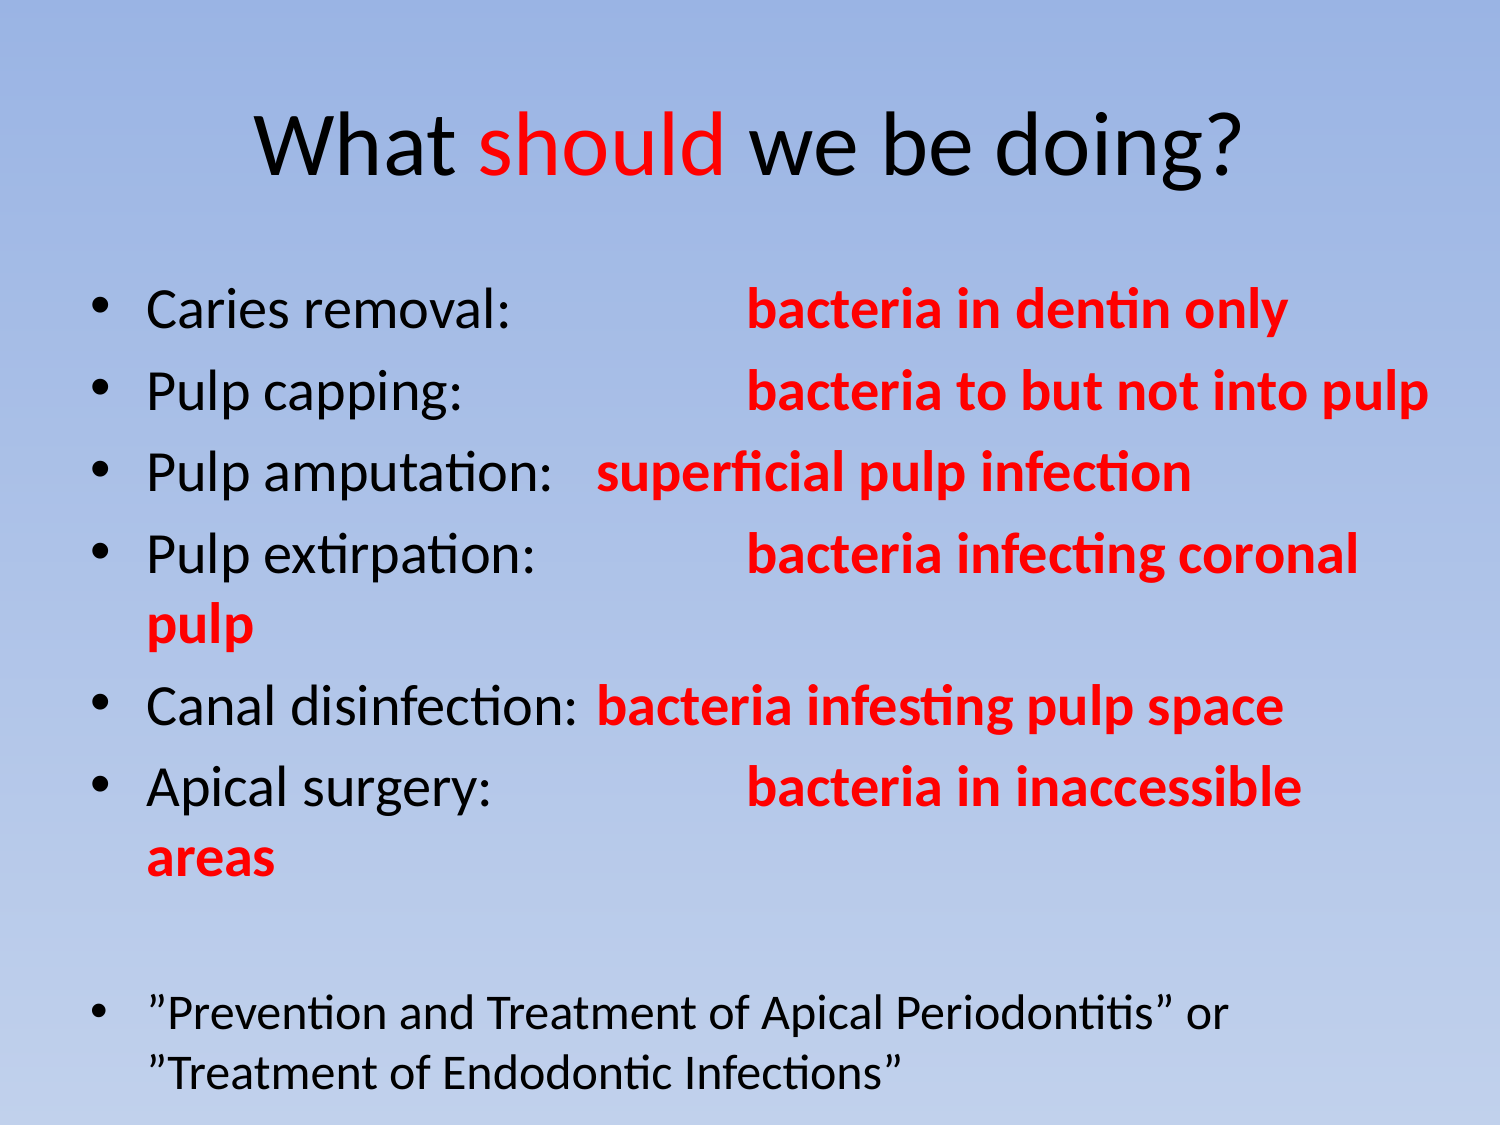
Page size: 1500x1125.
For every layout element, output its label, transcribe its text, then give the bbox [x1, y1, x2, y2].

list Caries removal: bacteria in dentin only Pulp capping: bacteria to but not into pulp Pulp amputation: superficial pulp infection Pulp extirpation: bacteria infecting coronal pulp Canal disinfection: bacteria infesting pulp space Apical surgery: bacteria in inaccessible areas ”Prevention and Treatment of Apical Periodontitis” or ”Treatment of Endodontic Infections” [74, 262, 1448, 1006]
title What should we be doing? [74, 44, 1426, 233]
